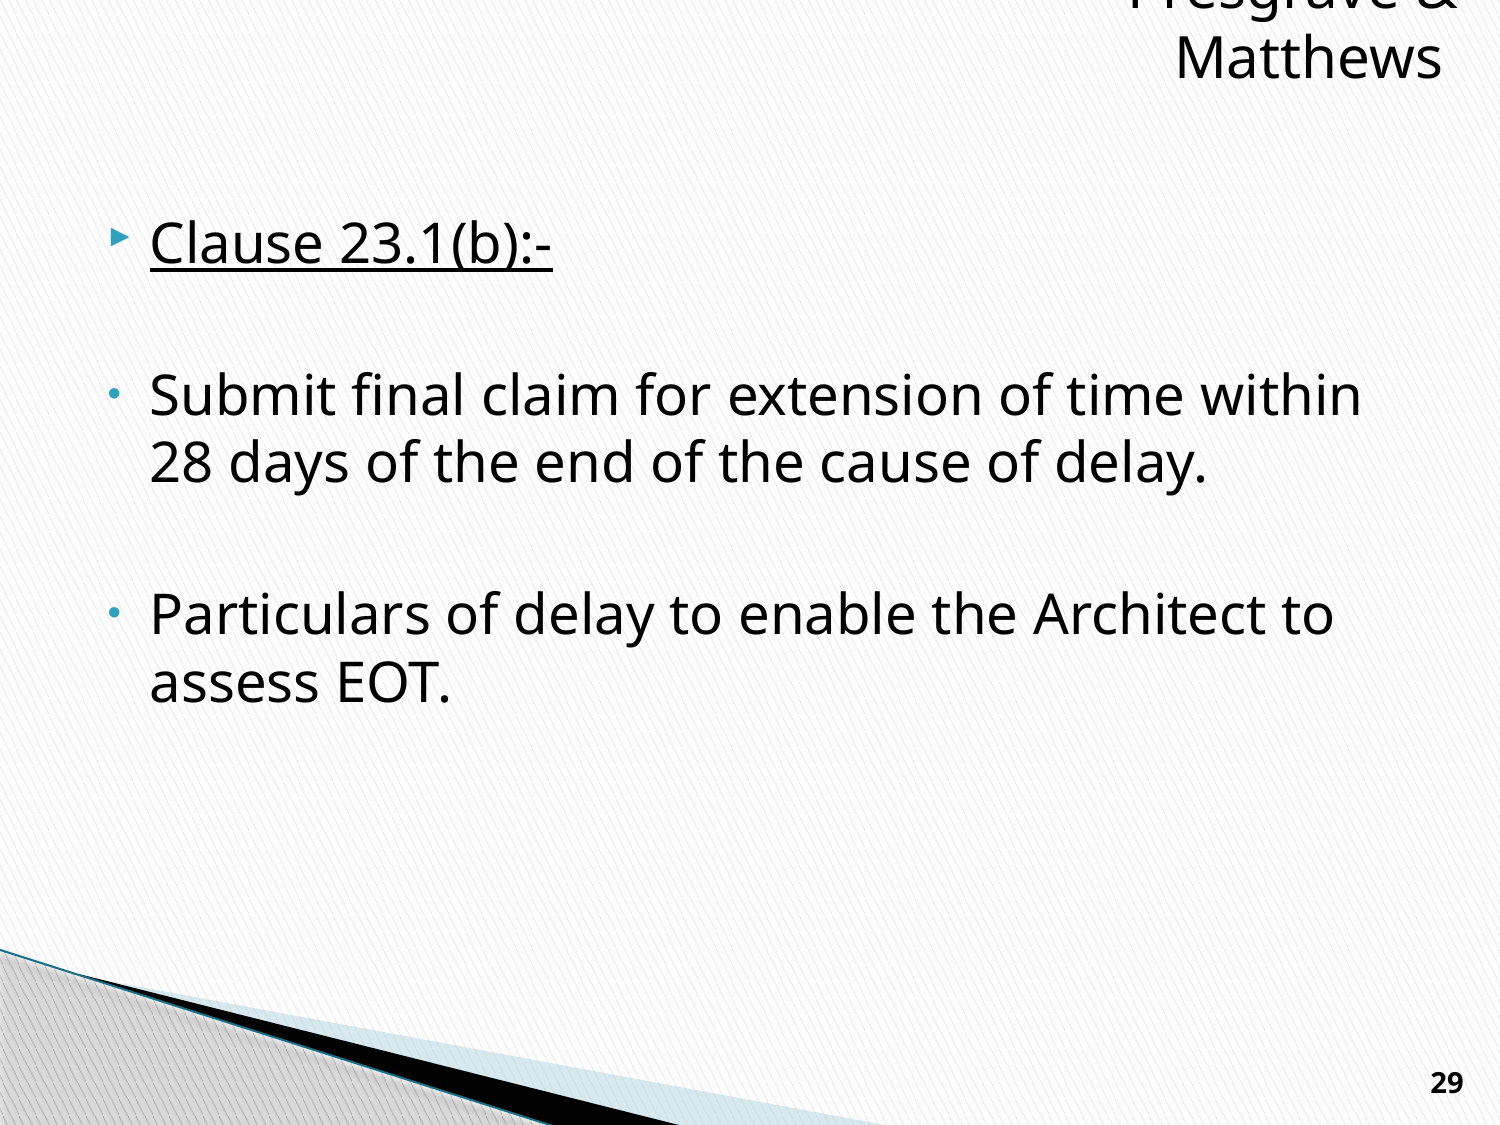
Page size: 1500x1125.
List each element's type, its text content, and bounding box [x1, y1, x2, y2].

slide_number 29 [1400, 1051, 1479, 1112]
footer Presgrave & Matthews [975, 37, 1474, 98]
list Clause 23.1(b):- Submit final claim for extension of time within 28 days of the end of the cause of delay. Particulars of delay to enable the Architect to assess EOT. [75, 200, 1425, 813]
